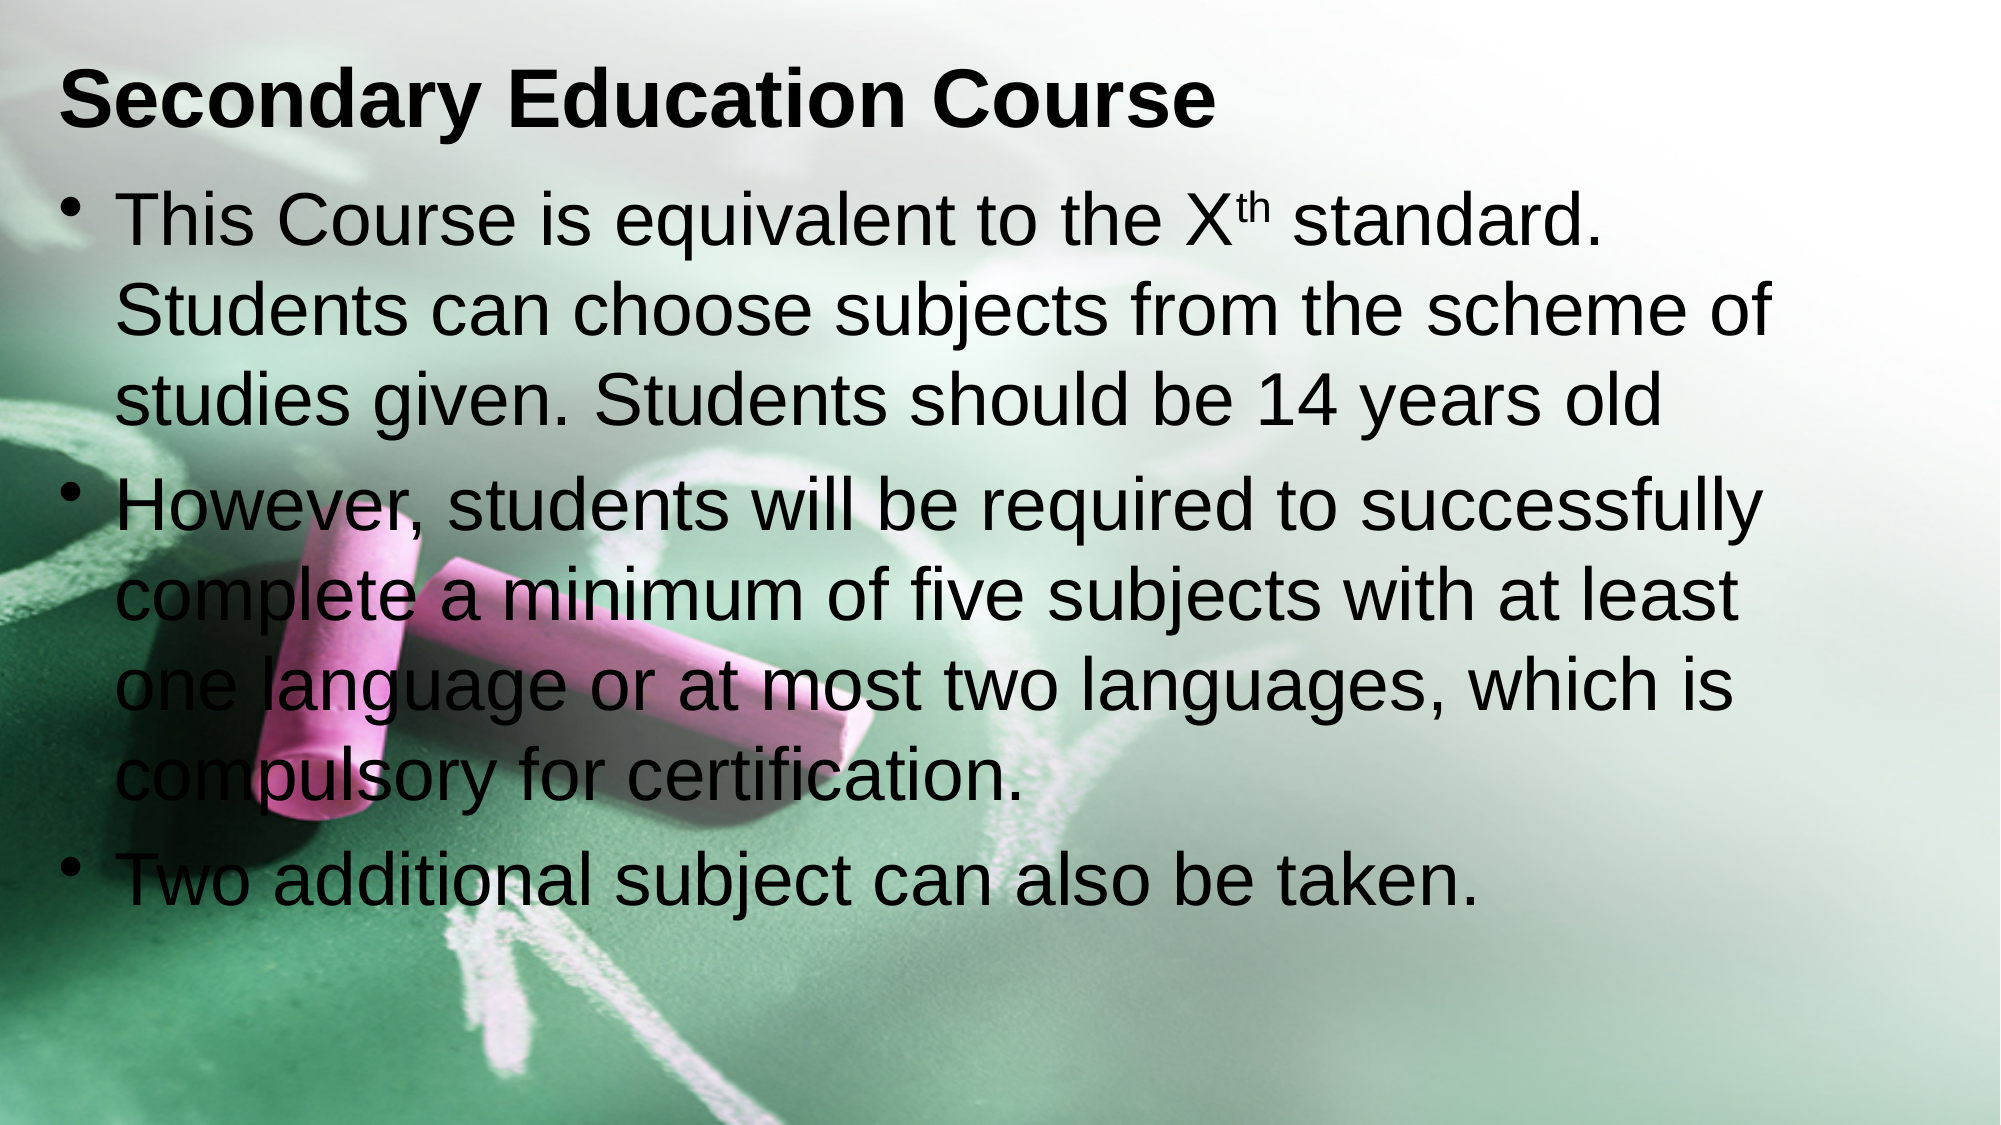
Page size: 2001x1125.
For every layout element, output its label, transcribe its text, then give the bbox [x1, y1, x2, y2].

list This Course is equivalent to the Xth standard. Students can choose subjects from the scheme of studies given. Students should be 14 years old However, students will be required to successfully complete a minimum of five subjects with at least one language or at most two languages, which is compulsory for certification. Two additional subject can also be taken. [43, 162, 1900, 1057]
picture [0, 0, 2001, 1125]
title Secondary Education Course [43, 25, 1577, 162]
